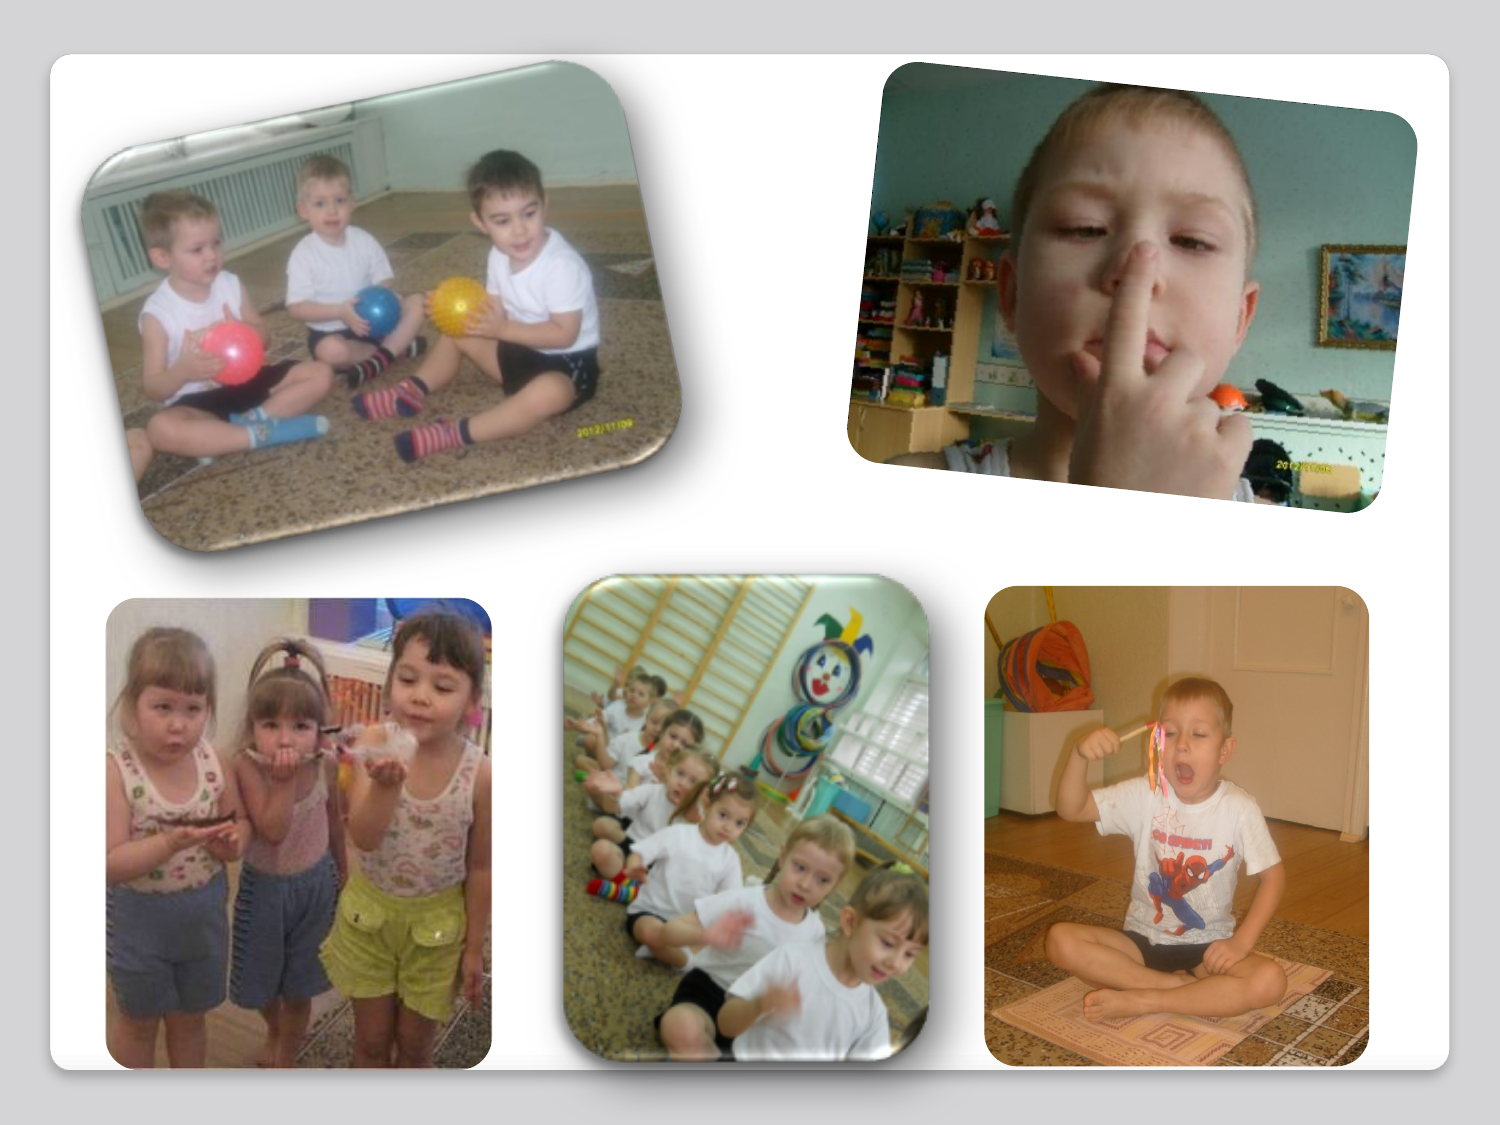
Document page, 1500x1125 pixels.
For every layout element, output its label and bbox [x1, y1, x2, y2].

picture [48, 37, 708, 589]
picture [847, 62, 1418, 513]
picture [984, 585, 1370, 1067]
picture [105, 597, 493, 1071]
picture [538, 562, 945, 1088]
